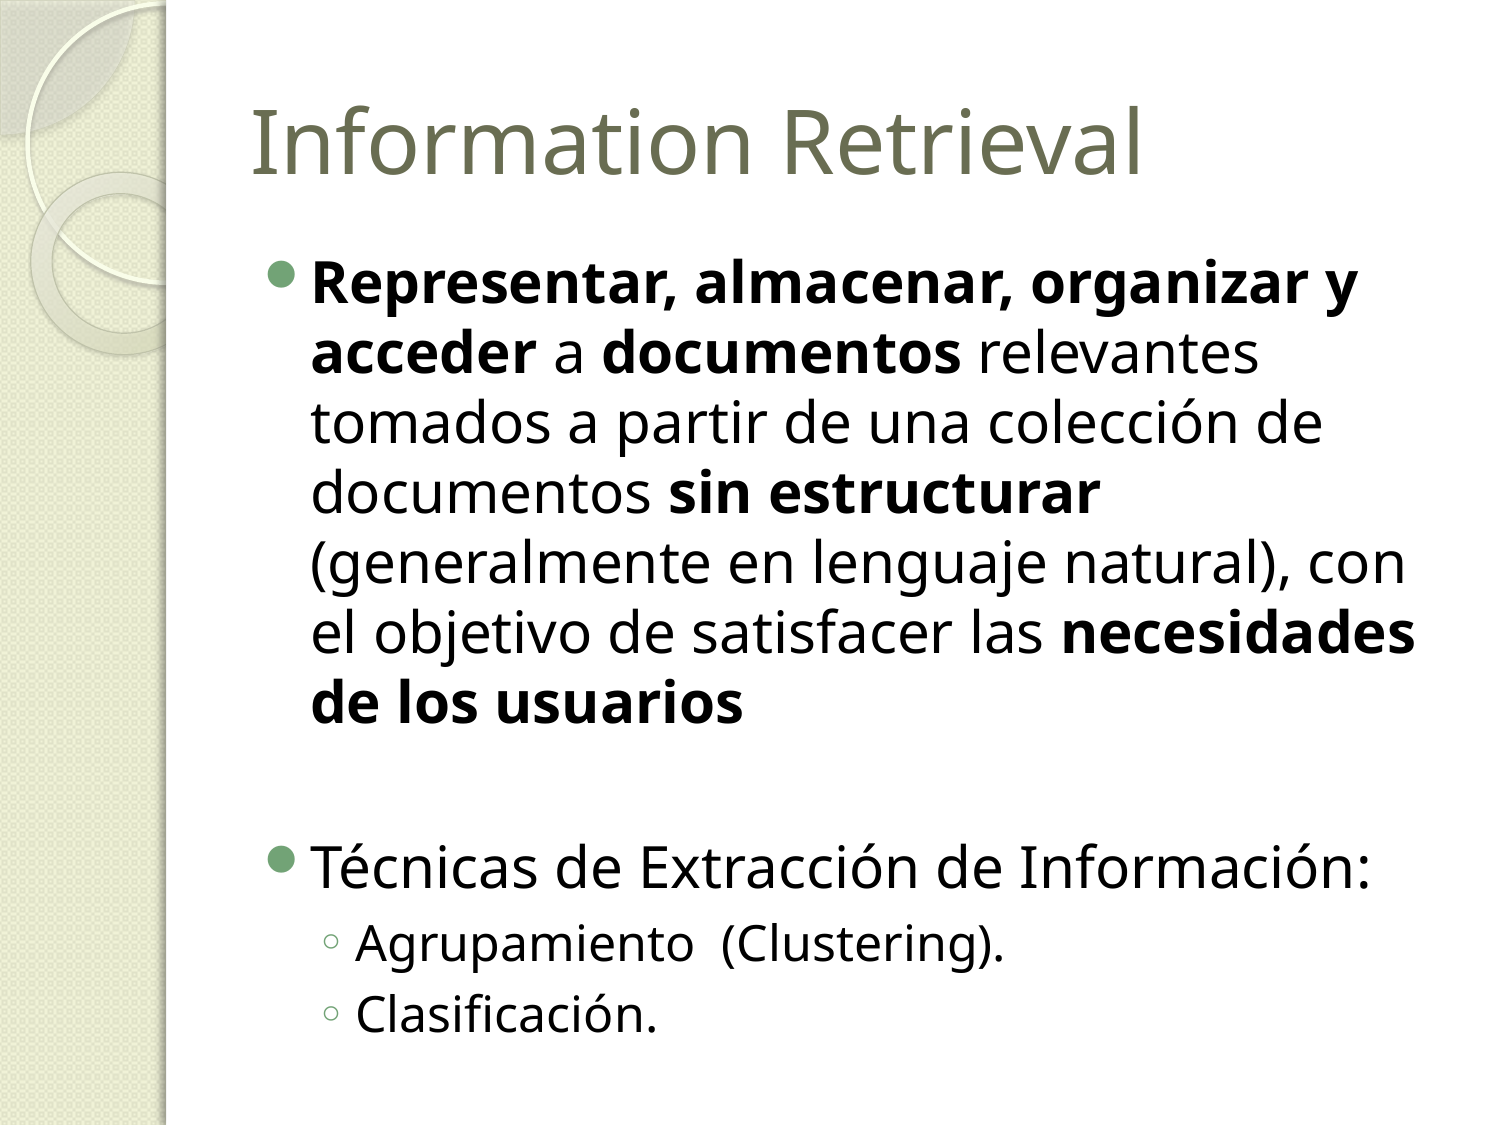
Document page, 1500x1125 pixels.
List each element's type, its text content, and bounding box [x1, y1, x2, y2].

title Information Retrieval [235, 45, 1466, 233]
list Representar, almacenar, organizar y acceder a documentos relevantes tomados a partir de una colección de documentos sin estructurar (generalmente en lenguaje natural), con el objetivo de satisfacer las necesidades de los usuarios Técnicas de Extracción de Información: Agrupamiento (Clustering). Clasificación. [235, 237, 1466, 1026]
